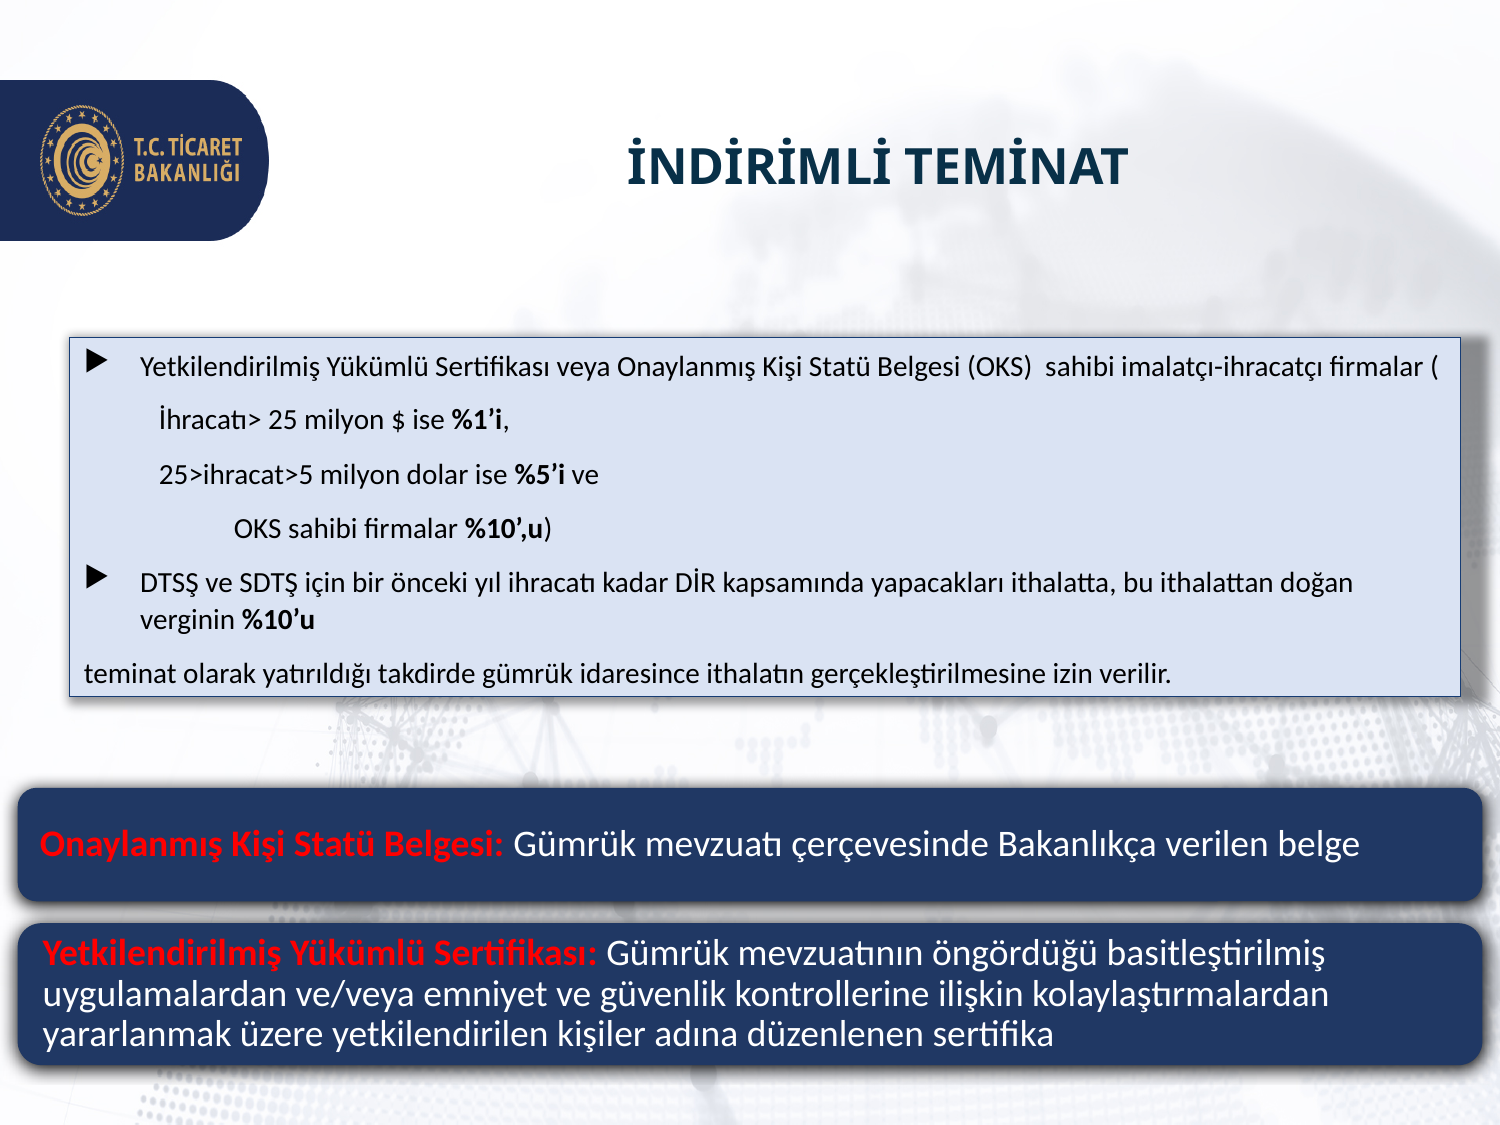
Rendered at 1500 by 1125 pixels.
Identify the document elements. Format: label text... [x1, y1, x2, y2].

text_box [17, 763, 1483, 1065]
picture [0, 0, 1500, 1125]
text_box Yetkilendirilmiş Yükümlü Sertifikası veya Onaylanmış Kişi Statü Belgesi (OKS) sahibi imalatçı-ihracatçı firmalar ( İhracatı> 25 milyon $ ise %1’i, 25>ihracat>5 milyon dolar ise %5’i ve OKS sahibi firmalar %10’,u) DTSŞ ve SDTŞ için bir önceki yıl ihracatı kadar DİR kapsamında yapacakları ithalatta, bu ithalattan doğan verginin %10’u teminat olarak yatırıldığı takdirde gümrük idaresince ithalatın gerçekleştirilmesine izin verilir. [69, 337, 1461, 697]
title İNDİRİMLİ TEMİNAT [296, 59, 1461, 278]
